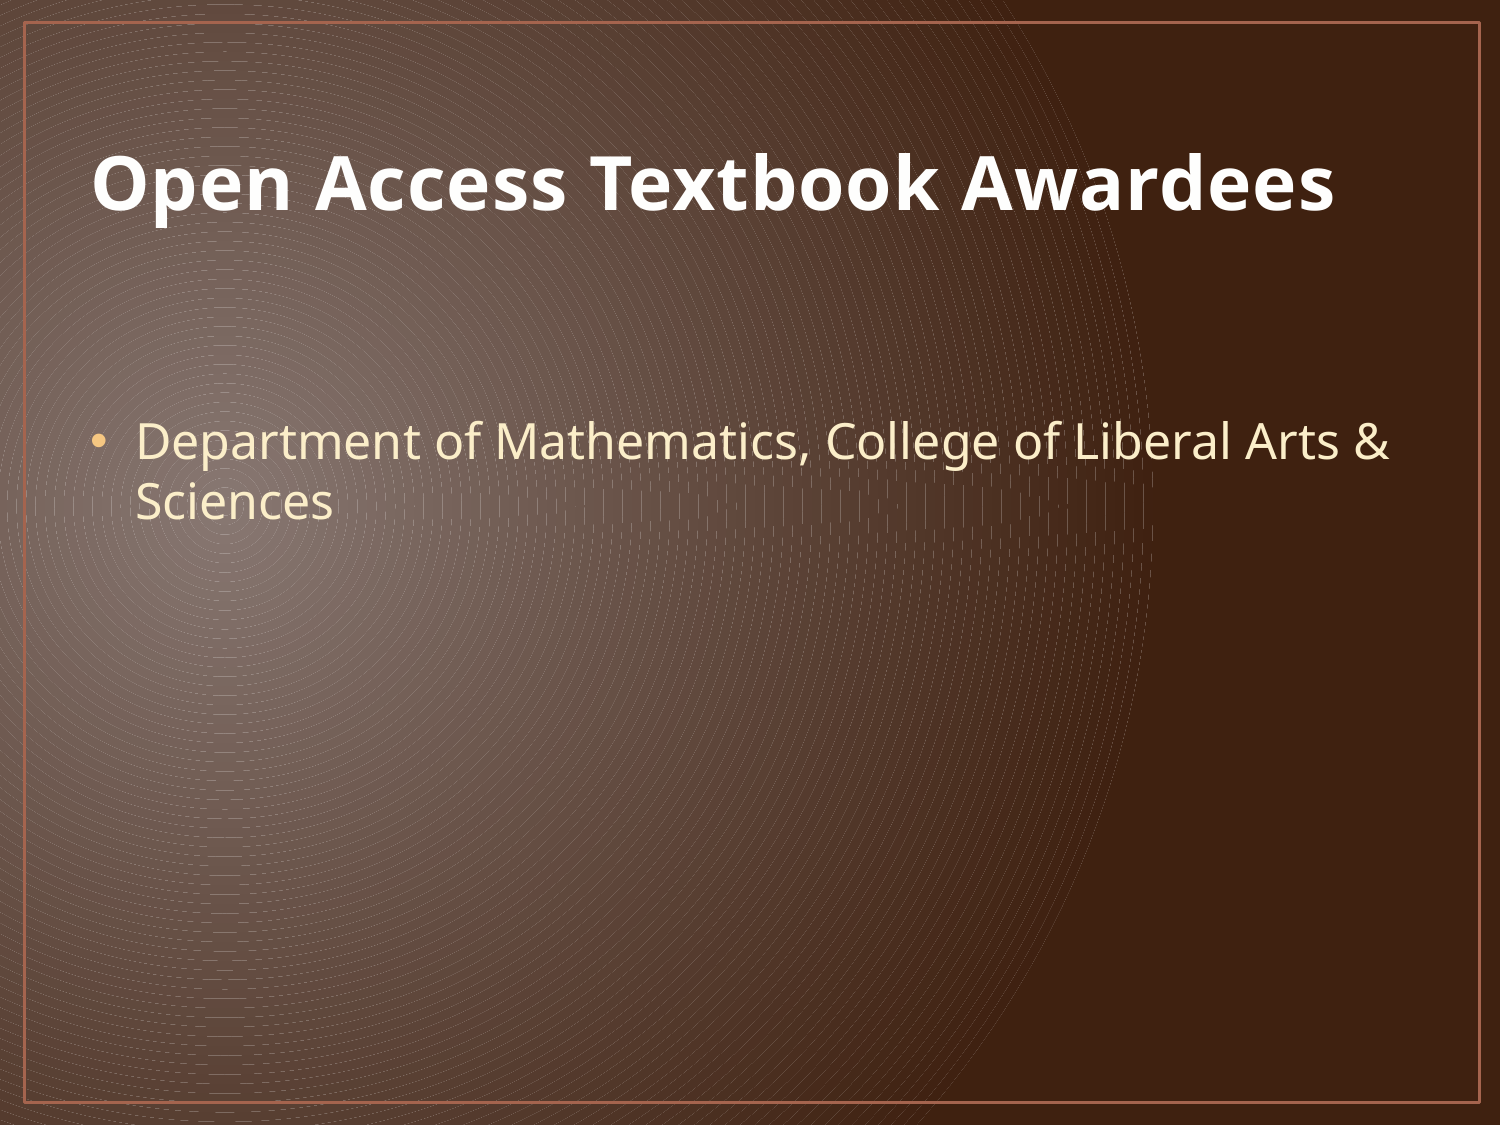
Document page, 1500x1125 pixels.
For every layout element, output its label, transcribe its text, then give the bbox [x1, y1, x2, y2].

list Department of Mathematics, College of Liberal Arts & Sciences [75, 262, 1425, 1050]
title Open Access Textbook Awardees [75, 45, 1425, 233]
